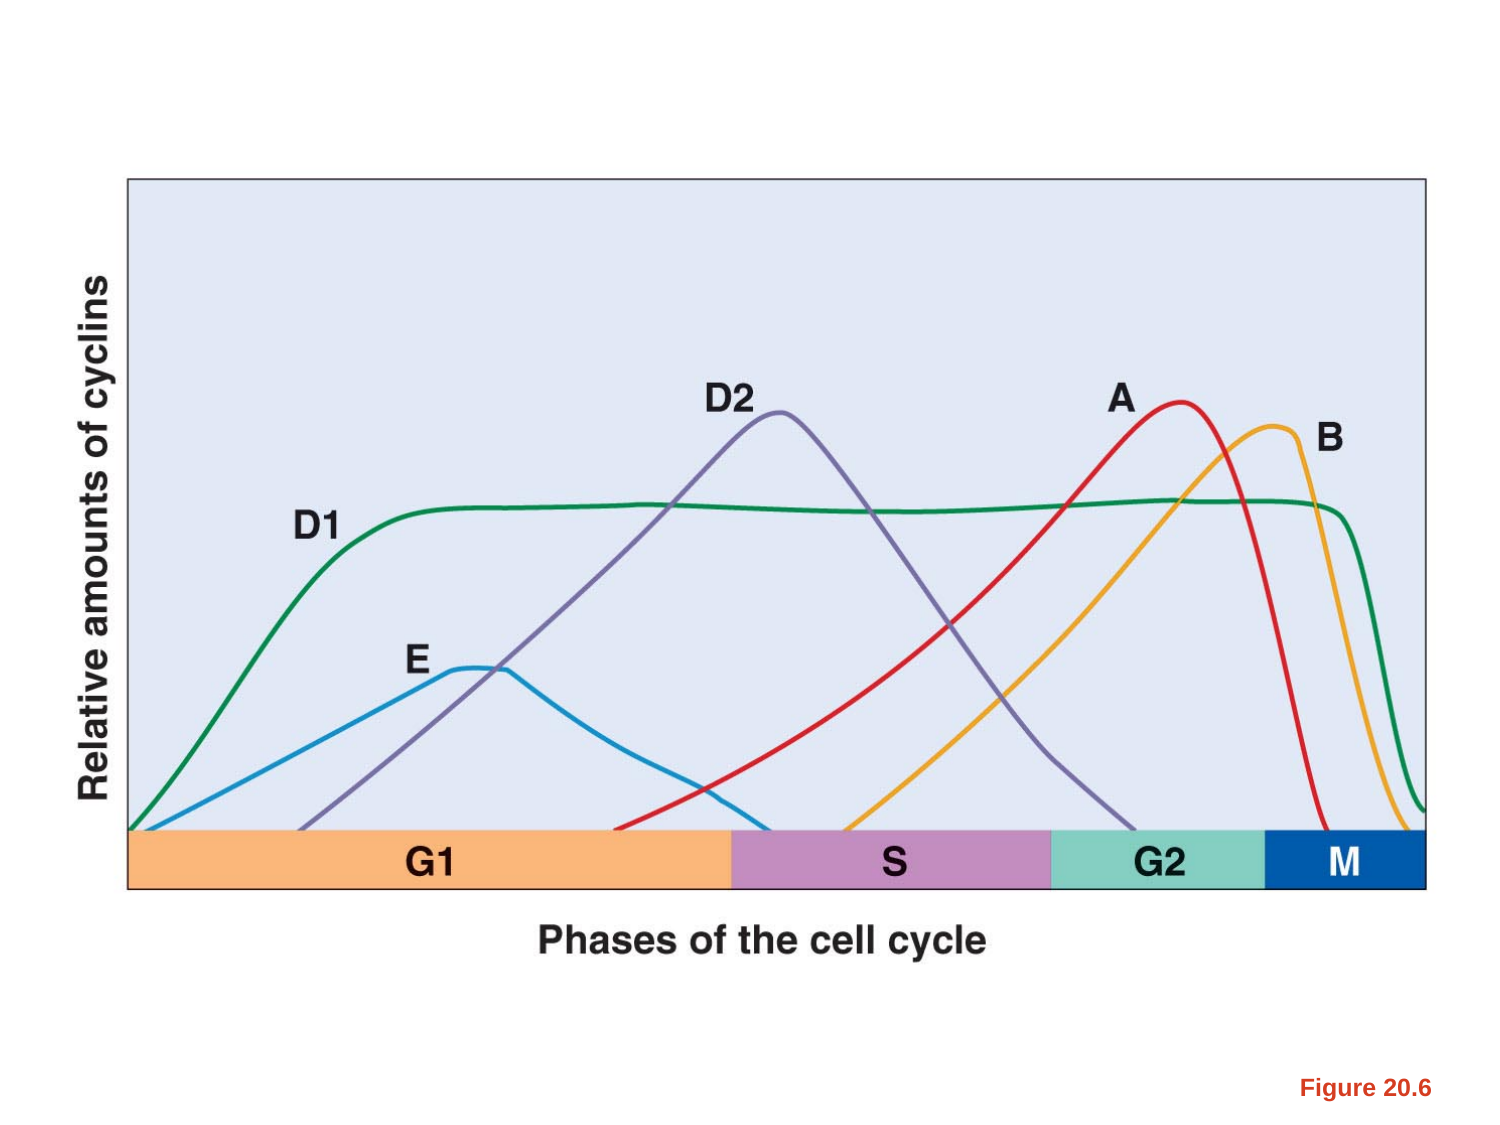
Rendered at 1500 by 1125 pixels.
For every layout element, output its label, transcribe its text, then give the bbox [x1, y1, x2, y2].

picture [49, 150, 1450, 974]
text_box Figure 20.6 [1012, 1064, 1500, 1109]
